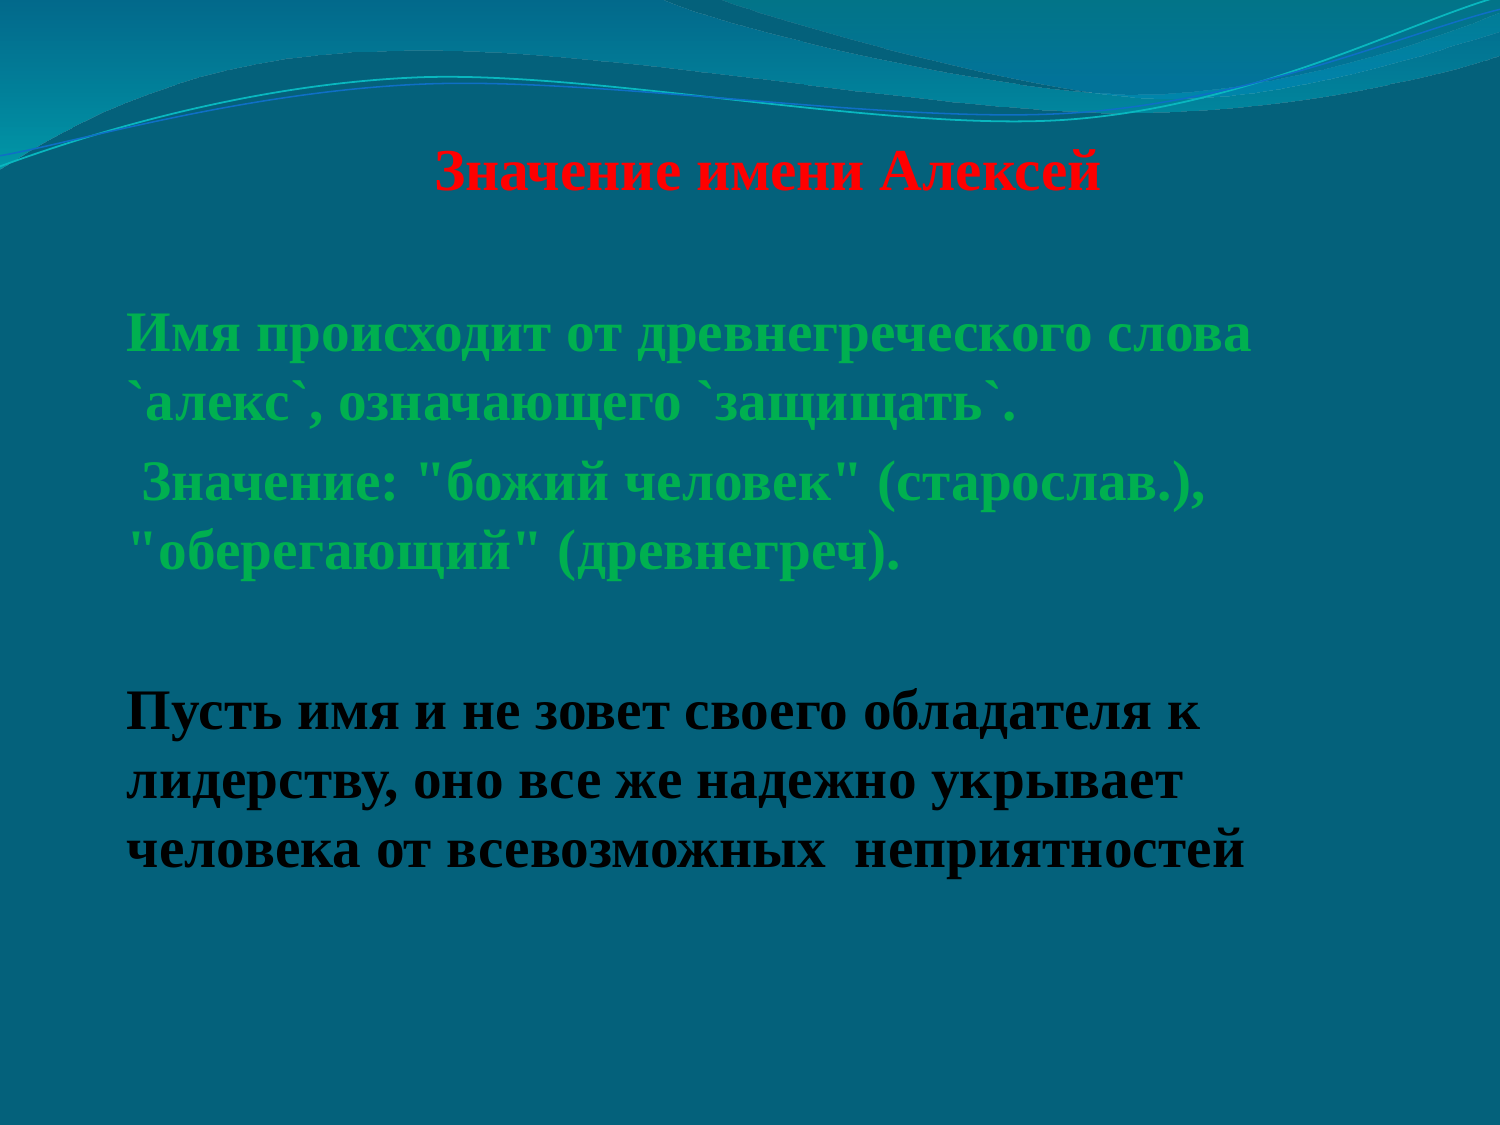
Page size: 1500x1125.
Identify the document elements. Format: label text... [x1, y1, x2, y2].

list Значение имени Алексей Имя происходит от древнегреческого слова `алекс`, означающего `защищать`. Значение: "божий человек" (старослав.), "оберегающий" (древнегреч). Пусть имя и не зовет своего обладателя к лидерству, оно все же надежно укрывает человека от всевозможных неприятностей [112, 54, 1425, 1038]
